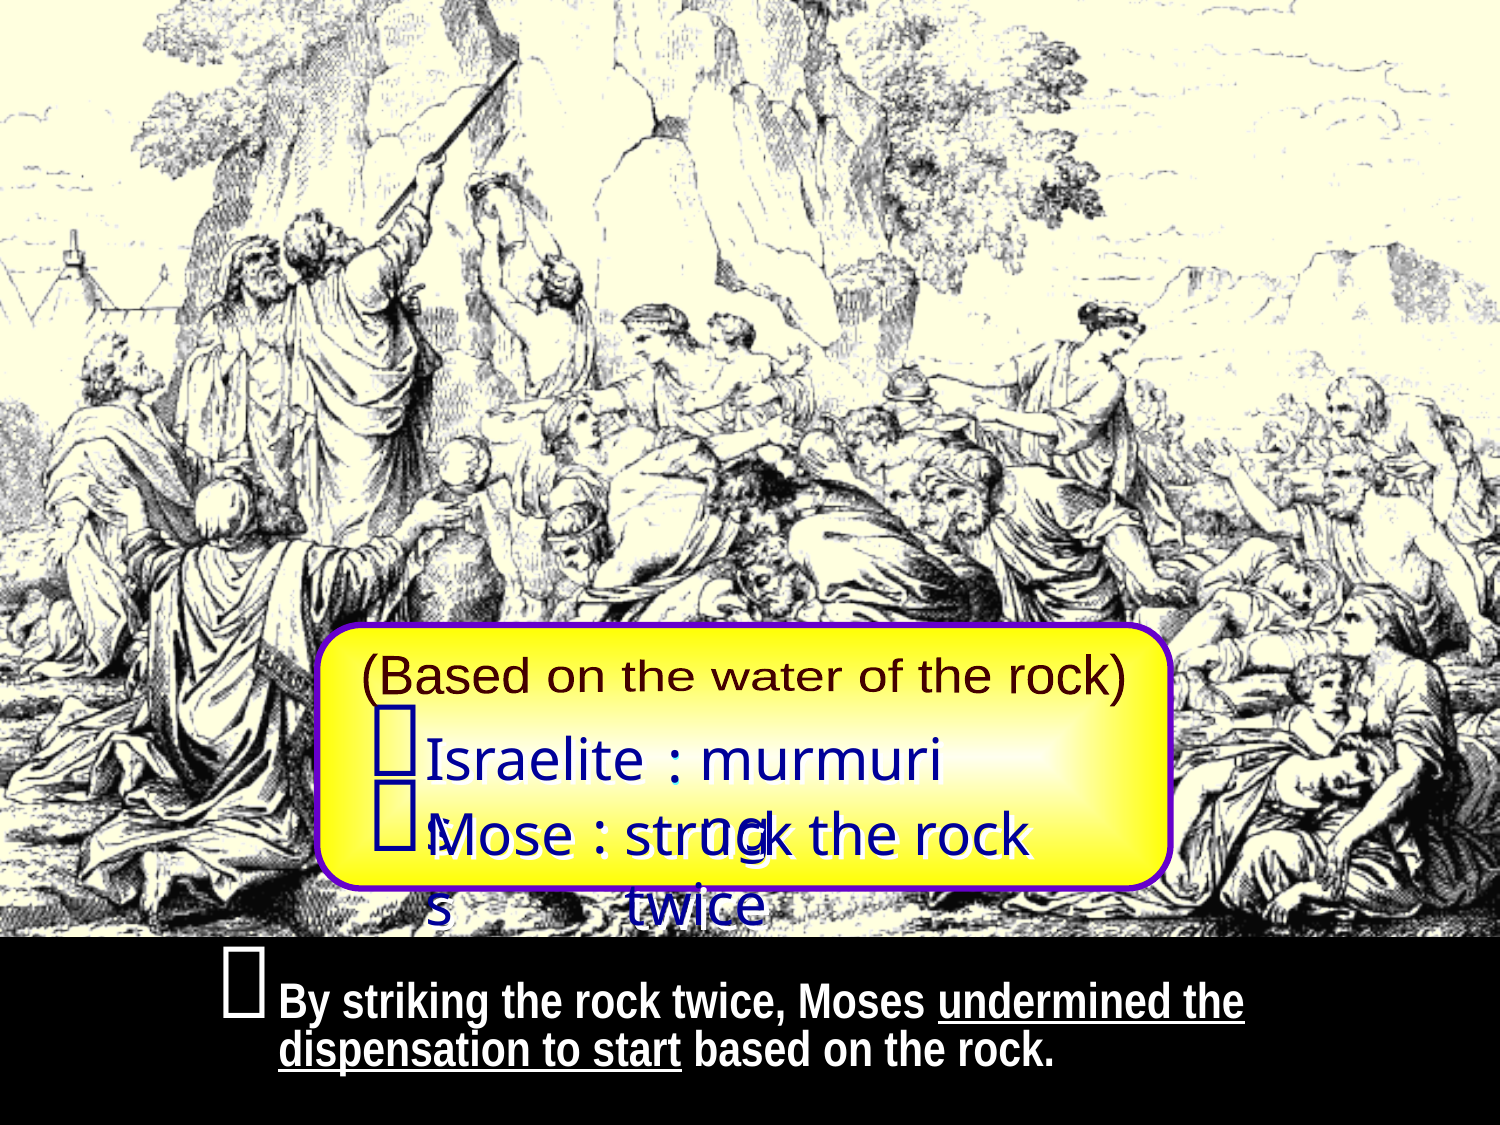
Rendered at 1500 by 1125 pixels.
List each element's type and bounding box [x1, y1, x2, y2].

picture [0, 0, 1500, 1076]
text_box [350, 709, 701, 801]
text_box [350, 784, 626, 876]
text_box [199, 958, 1276, 1084]
text_box [0, 957, 1500, 1125]
